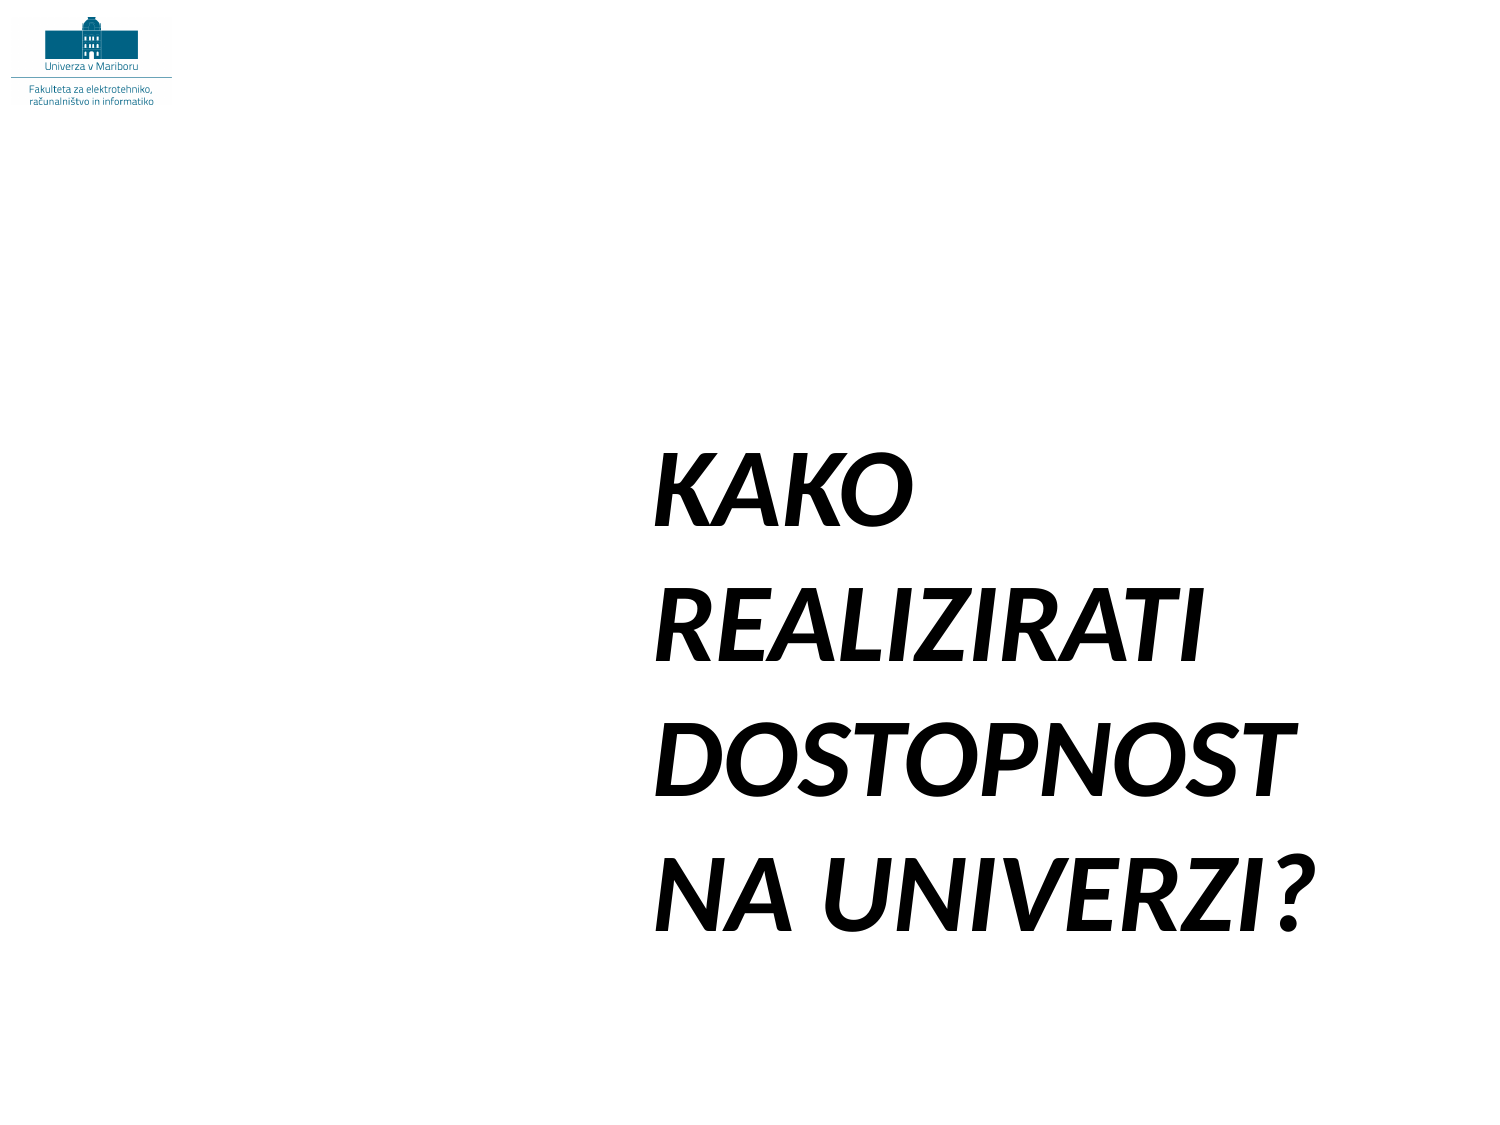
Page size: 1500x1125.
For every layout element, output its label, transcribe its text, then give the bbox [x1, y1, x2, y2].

list KAKO REALIZIRATI DOSTOPNOST NA UNIVERZI? [637, 406, 1397, 1010]
picture [11, 17, 172, 105]
